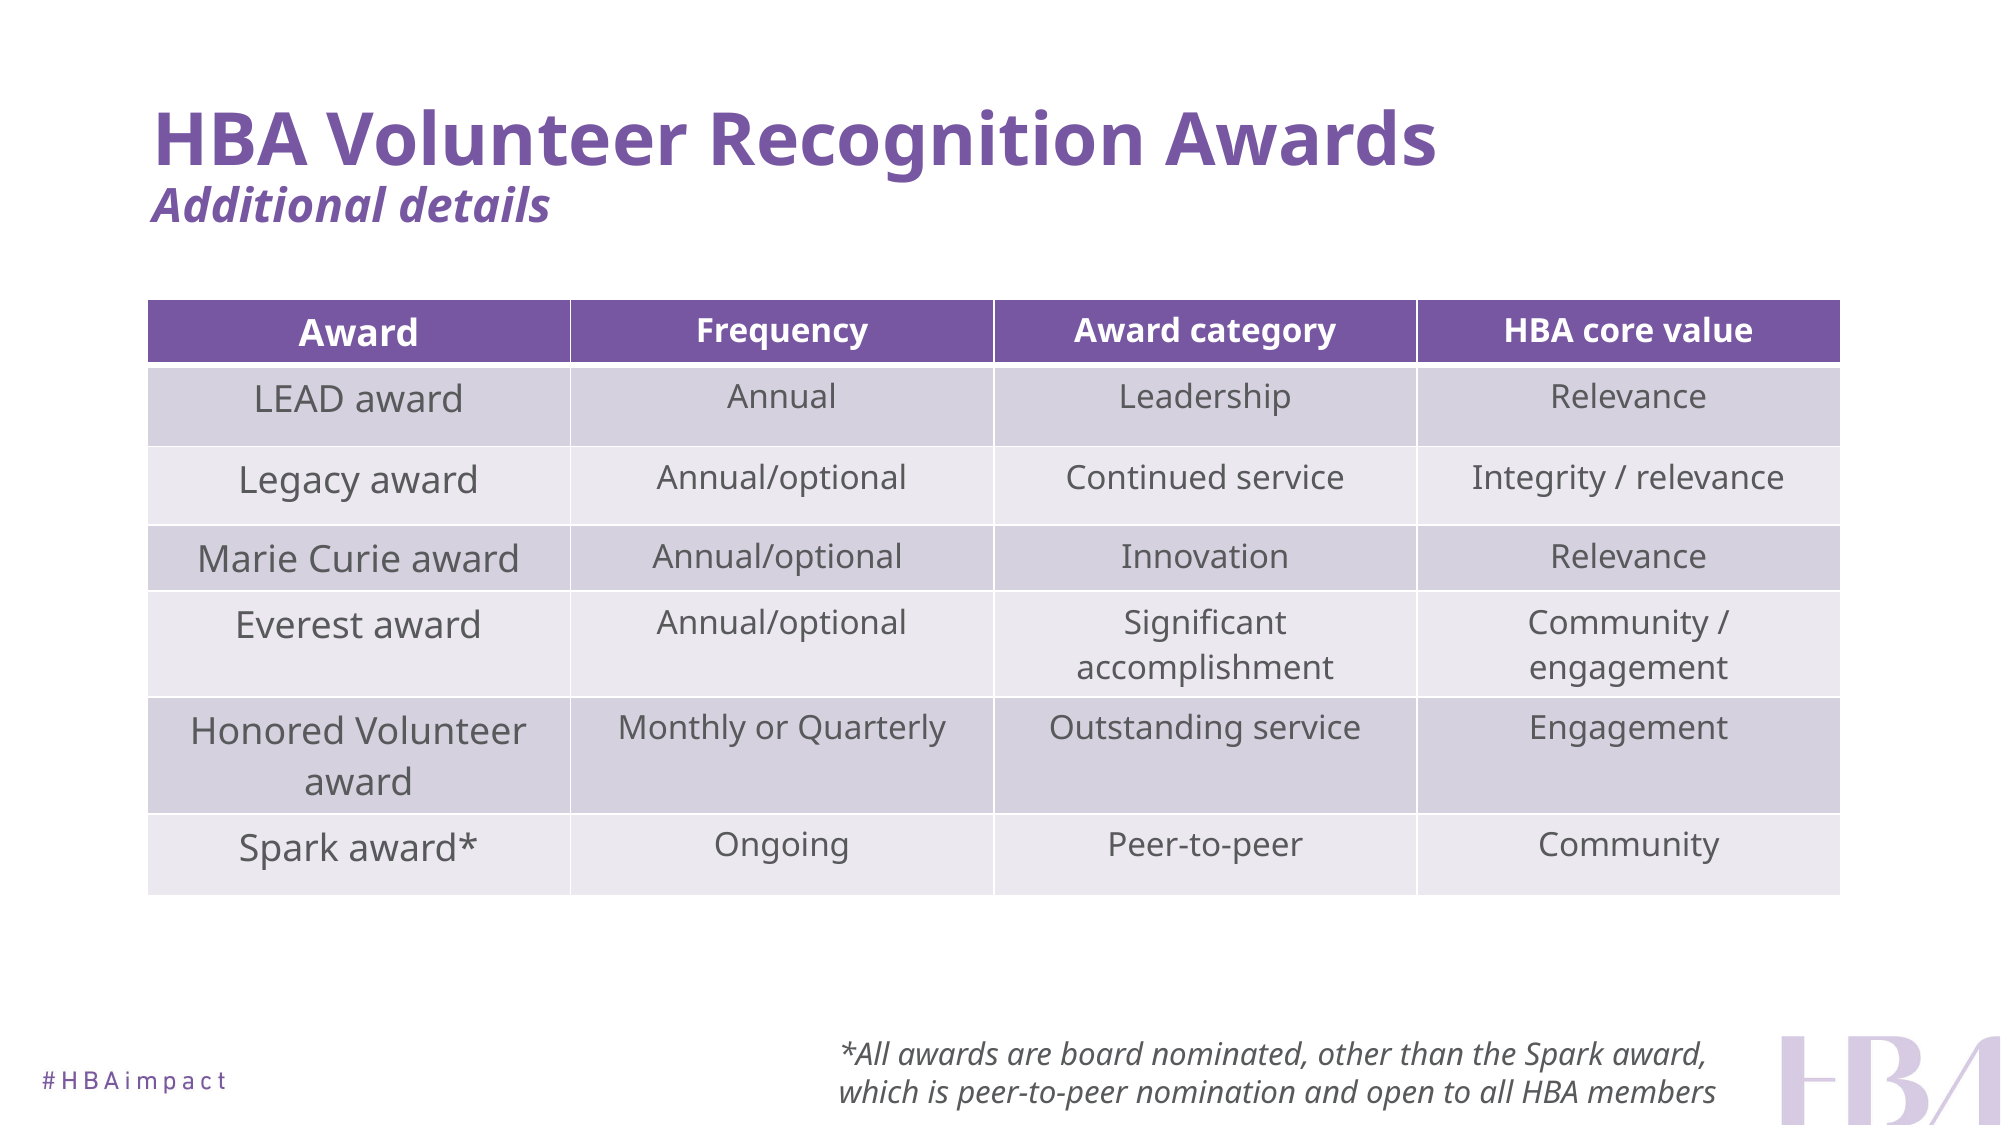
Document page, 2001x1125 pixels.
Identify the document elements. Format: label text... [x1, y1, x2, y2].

table_header Frequency [571, 300, 993, 362]
table_header Award [148, 300, 570, 362]
table_cell Significant accomplishment [995, 592, 1416, 696]
table_cell Community [1418, 815, 1840, 895]
table_cell Spark award* [148, 815, 570, 895]
table_cell Annual/optional [571, 526, 993, 590]
table_cell Annual [571, 368, 993, 446]
table_cell Legacy award [148, 447, 570, 524]
table_cell Leadership [995, 368, 1416, 446]
table_cell Engagement [1418, 698, 1840, 813]
table_cell Ongoing [571, 815, 993, 895]
table_cell Innovation [995, 526, 1416, 590]
table_cell Outstanding service [995, 698, 1416, 813]
table_cell Honored Volunteer award [148, 698, 570, 813]
picture [0, 0, 2001, 1125]
table_cell Peer-to-peer [995, 815, 1416, 895]
text_box *All awards are board nominated, other than the Spark award, which is peer-to-peer nomination and open to all HBA members [823, 1027, 1735, 1117]
table_header HBA core value [1418, 300, 1840, 362]
table_header Award category [995, 300, 1416, 362]
table_cell Continued service [995, 447, 1416, 524]
table_cell Everest award [148, 592, 570, 696]
table_cell Marie Curie award [148, 526, 570, 590]
table_cell Integrity / relevance [1418, 447, 1840, 524]
table_cell Annual/optional [571, 447, 993, 524]
table_cell Monthly or Quarterly [571, 698, 993, 813]
table_cell Community / engagement [1418, 592, 1840, 696]
title HBA Volunteer Recognition Awards Additional details [137, 94, 1866, 241]
table_cell Annual/optional [571, 592, 993, 696]
table_cell Relevance [1418, 526, 1840, 590]
table_cell LEAD award [148, 368, 570, 446]
table_cell Relevance [1418, 368, 1840, 446]
